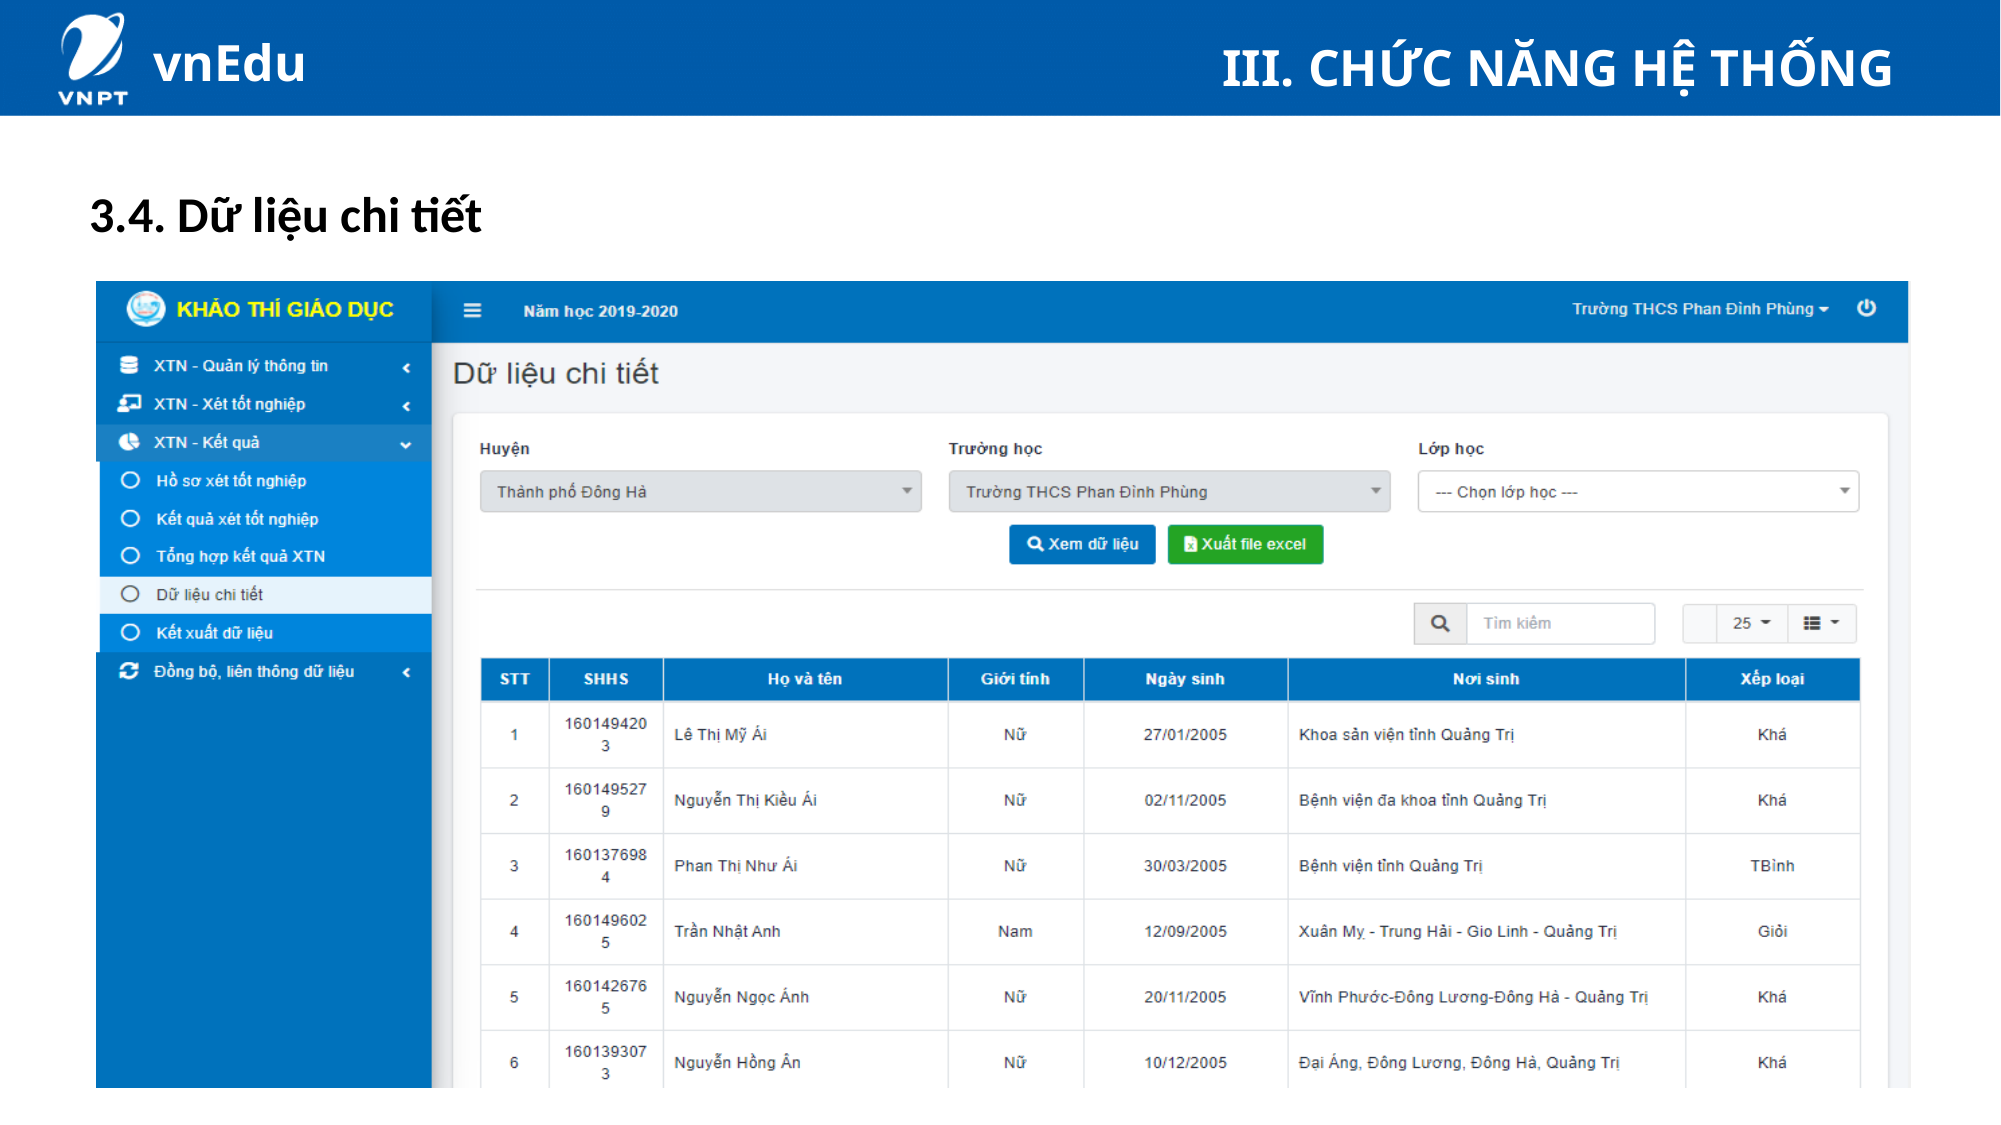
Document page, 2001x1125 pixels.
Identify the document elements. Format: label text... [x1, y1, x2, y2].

title III. CHỨC NĂNG HỆ THỐNG [483, 29, 1911, 111]
text_box 3.4. Dữ liệu chi tiết [75, 174, 1941, 250]
picture [0, 0, 2001, 1125]
